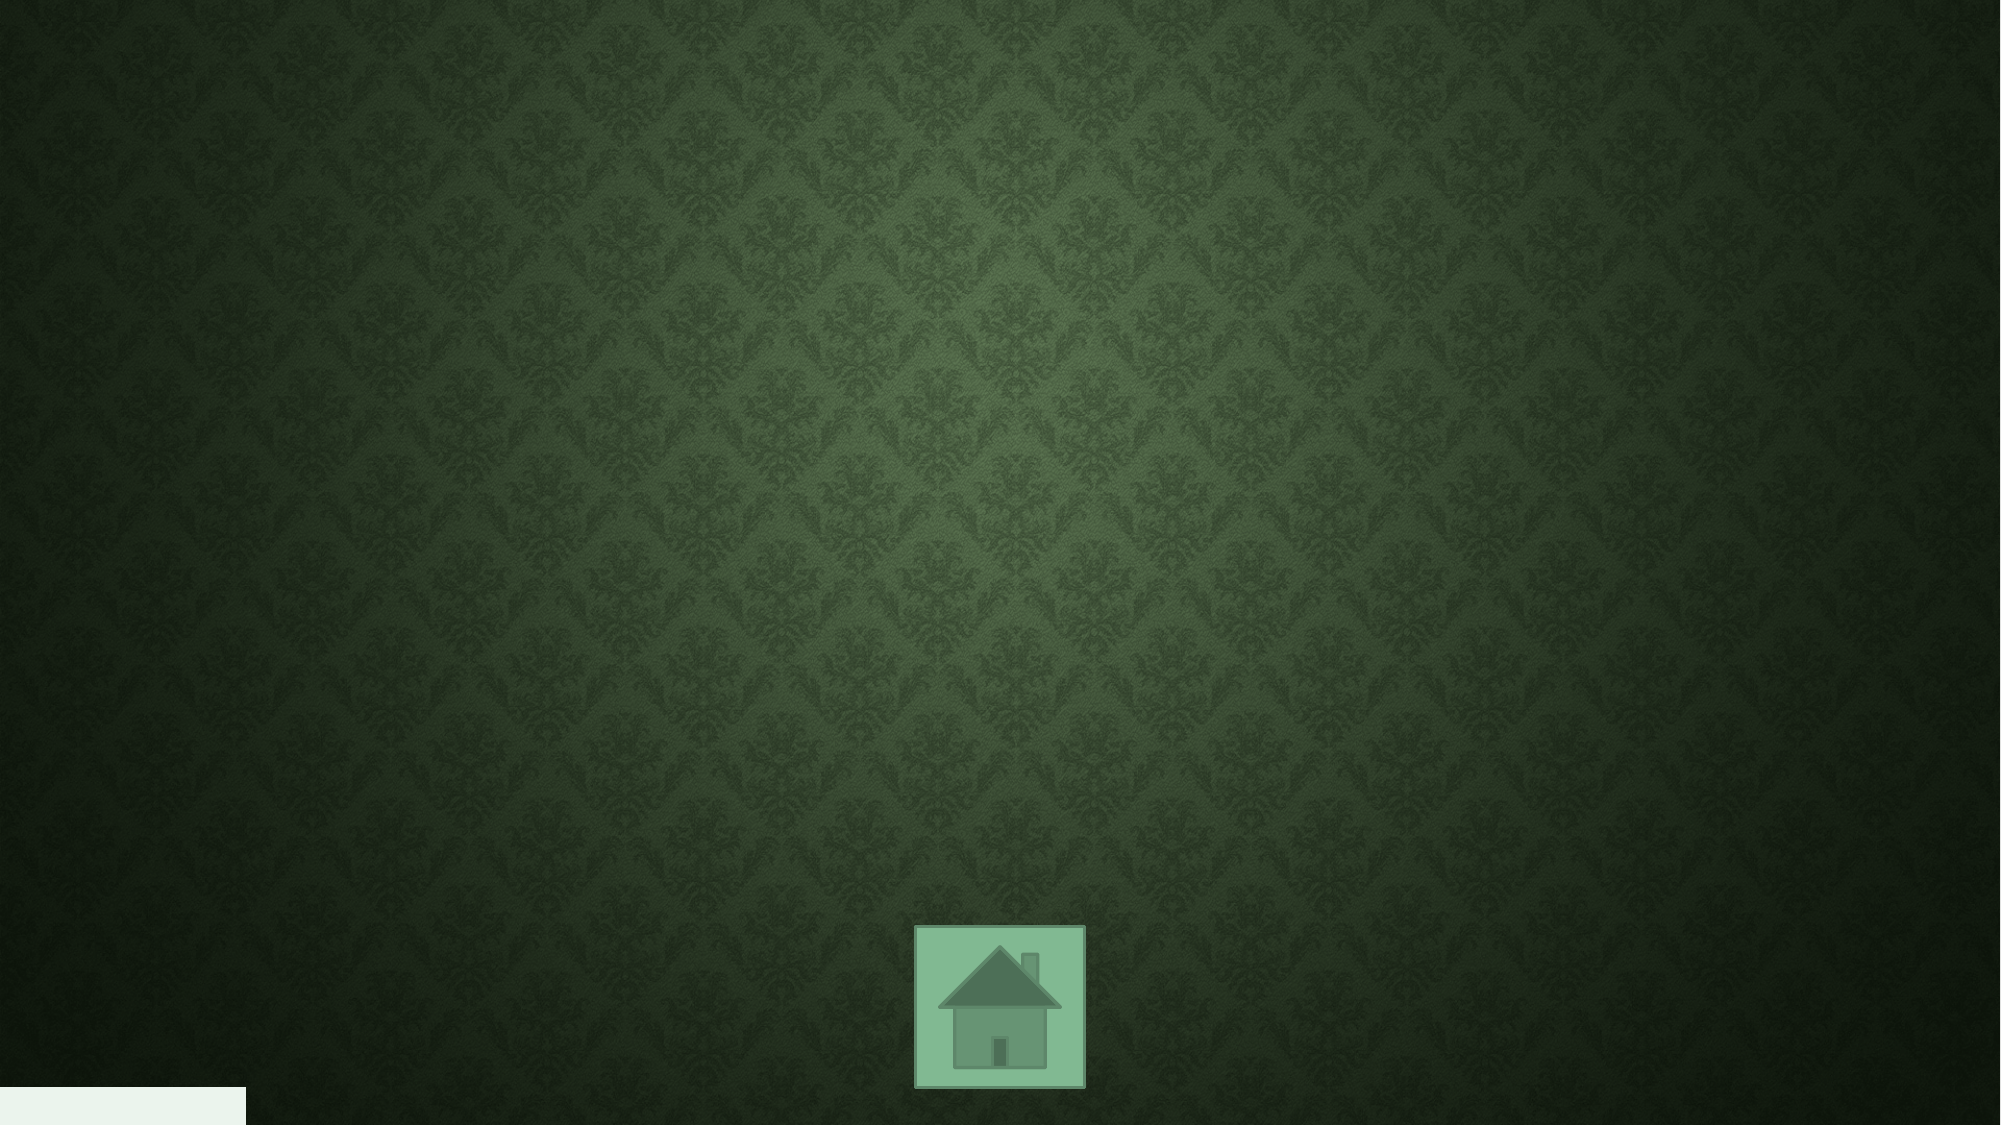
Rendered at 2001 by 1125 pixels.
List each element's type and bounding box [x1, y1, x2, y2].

text_box [915, 926, 1085, 1088]
picture [0, 0, 2001, 1125]
